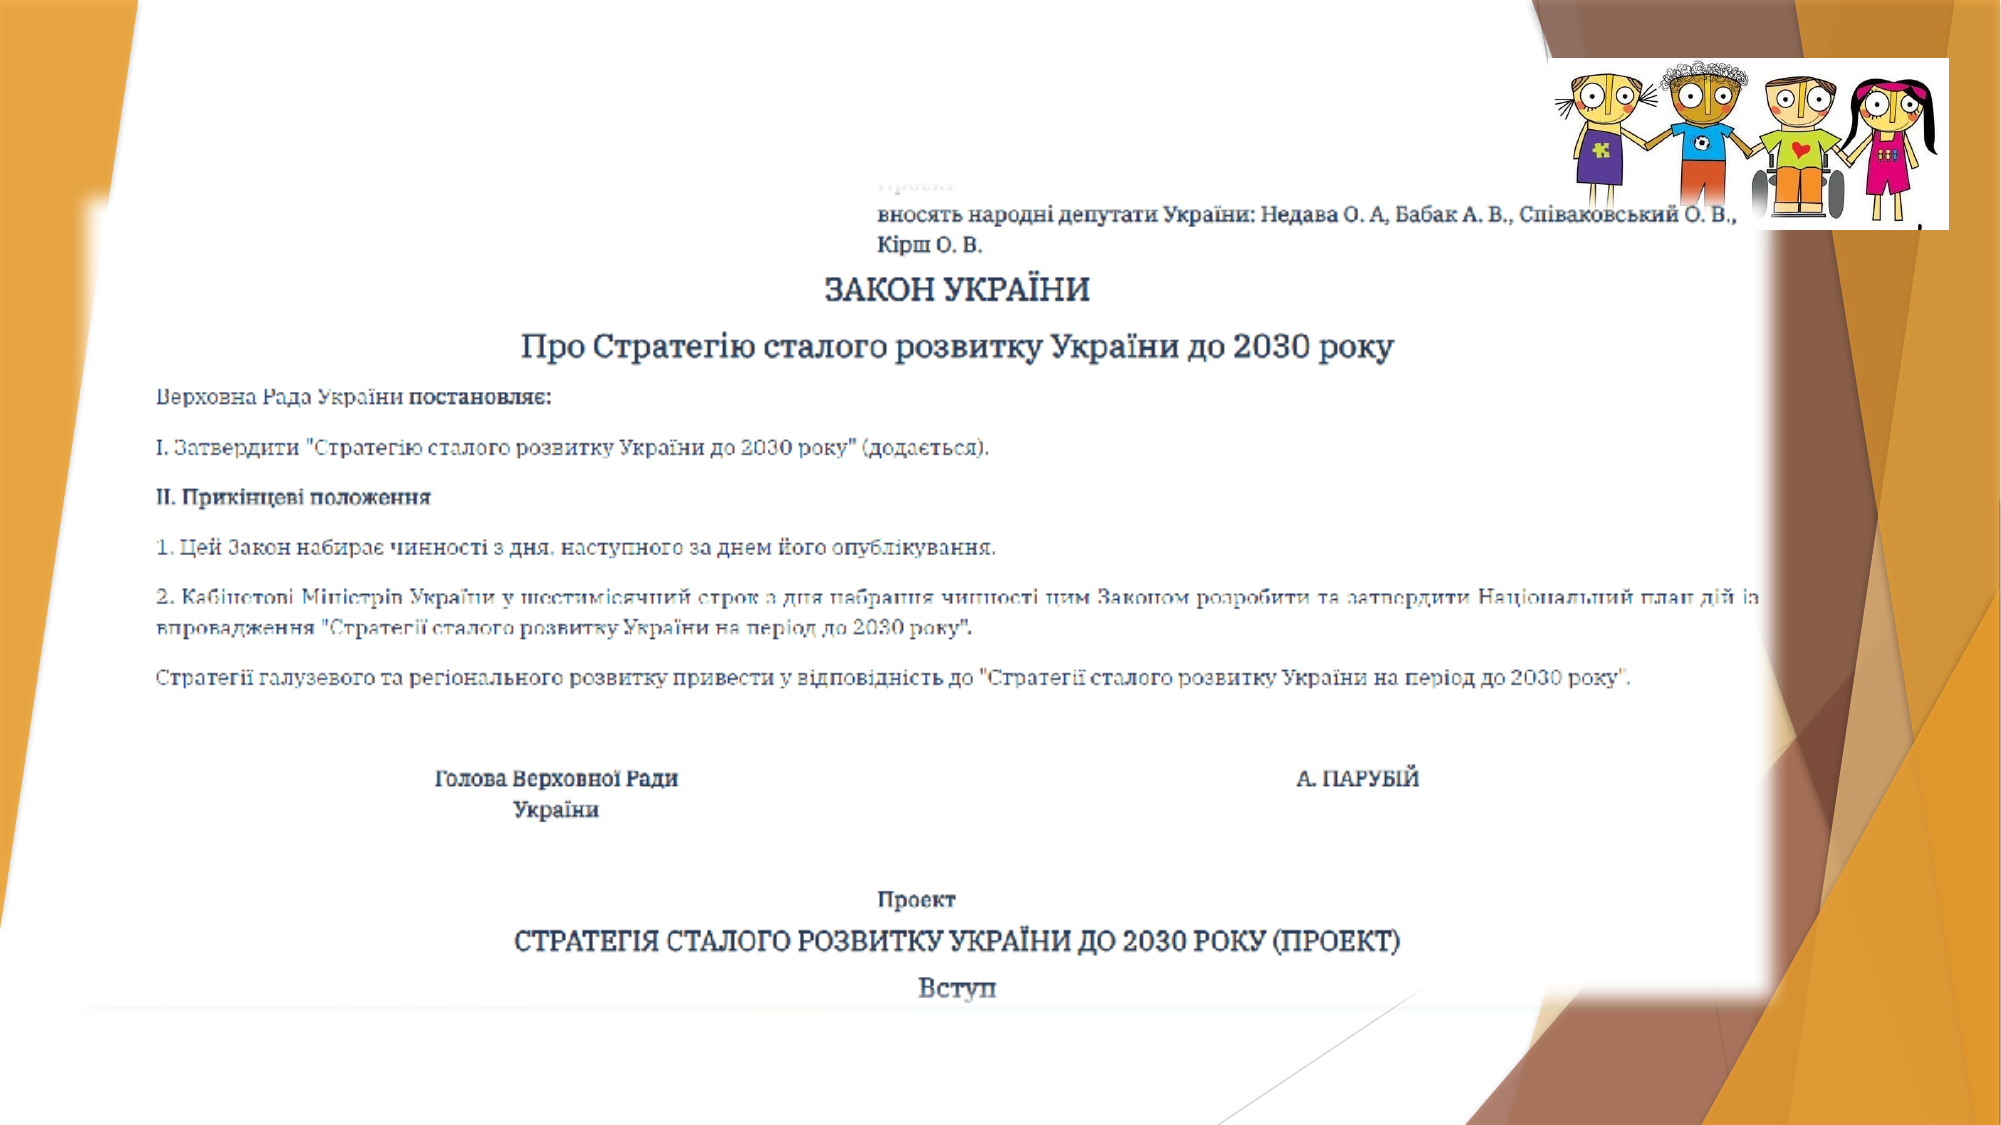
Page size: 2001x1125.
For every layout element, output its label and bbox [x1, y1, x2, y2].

picture [71, 58, 1949, 1015]
